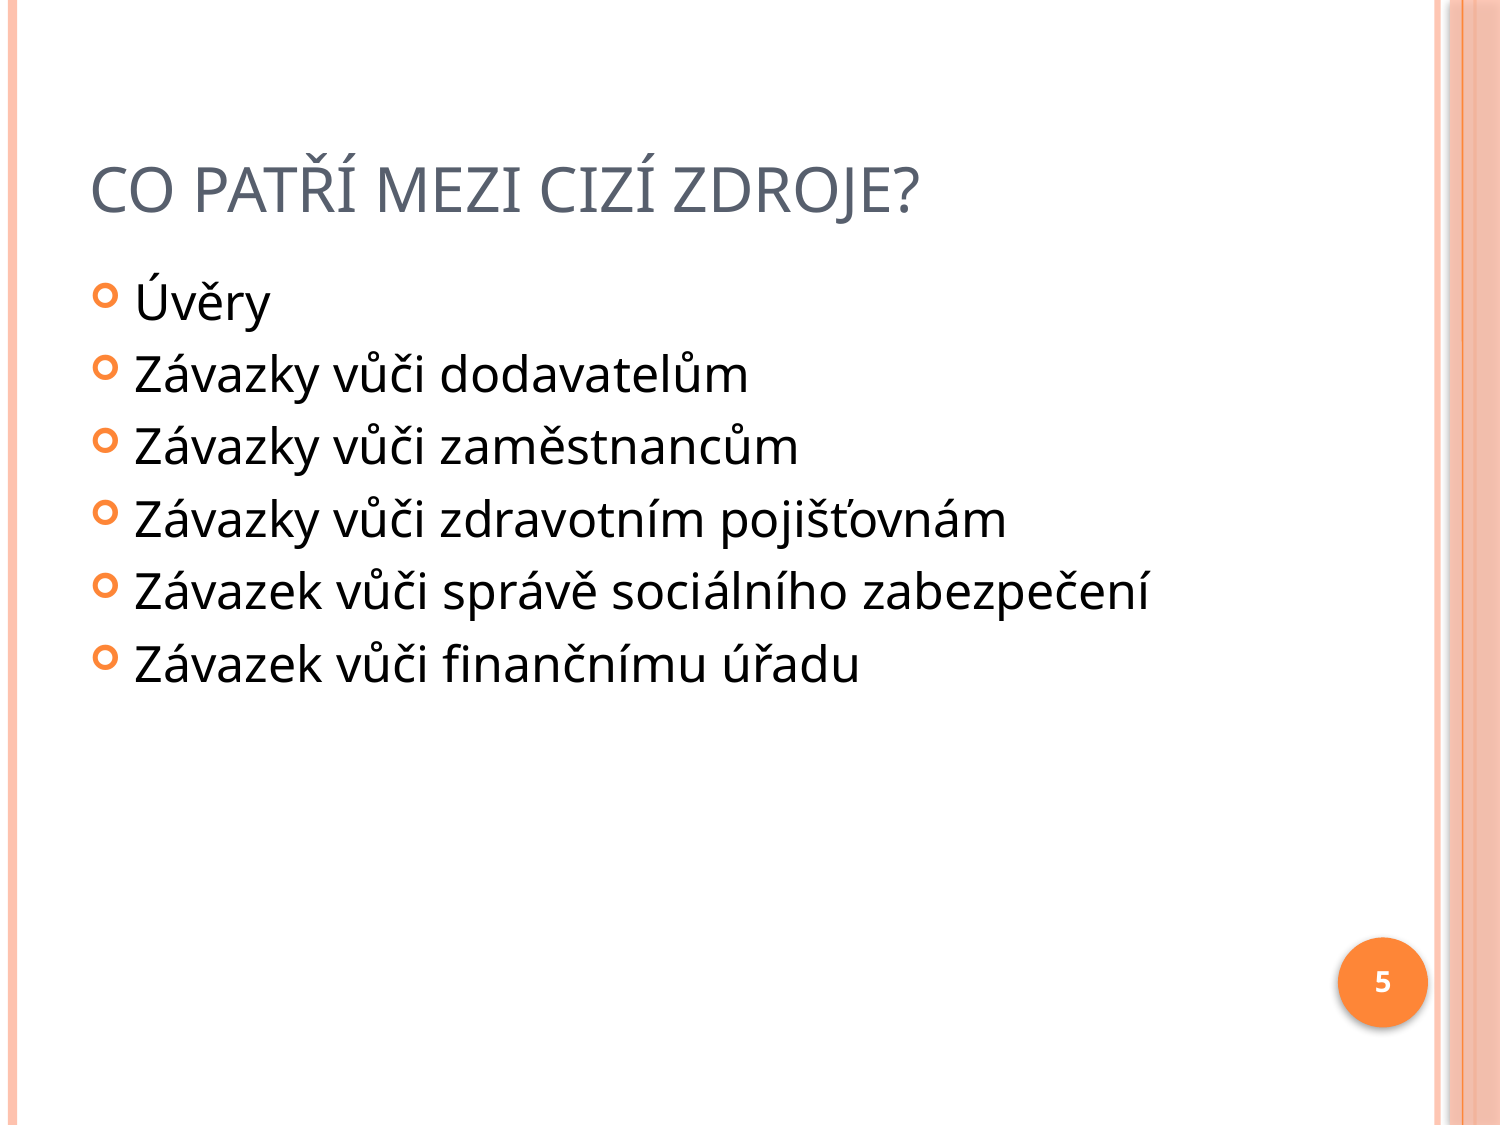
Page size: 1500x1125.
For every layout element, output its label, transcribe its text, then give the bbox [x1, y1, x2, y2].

title Co patří mezi cizí zdroje? [75, 45, 1300, 233]
slide_number 5 [1333, 940, 1434, 1027]
list Úvěry Závazky vůči dodavatelům Závazky vůči zaměstnancům Závazky vůči zdravotním pojišťovnám Závazek vůči správě sociálního zabezpečení Závazek vůči finančnímu úřadu [75, 262, 1300, 1062]
